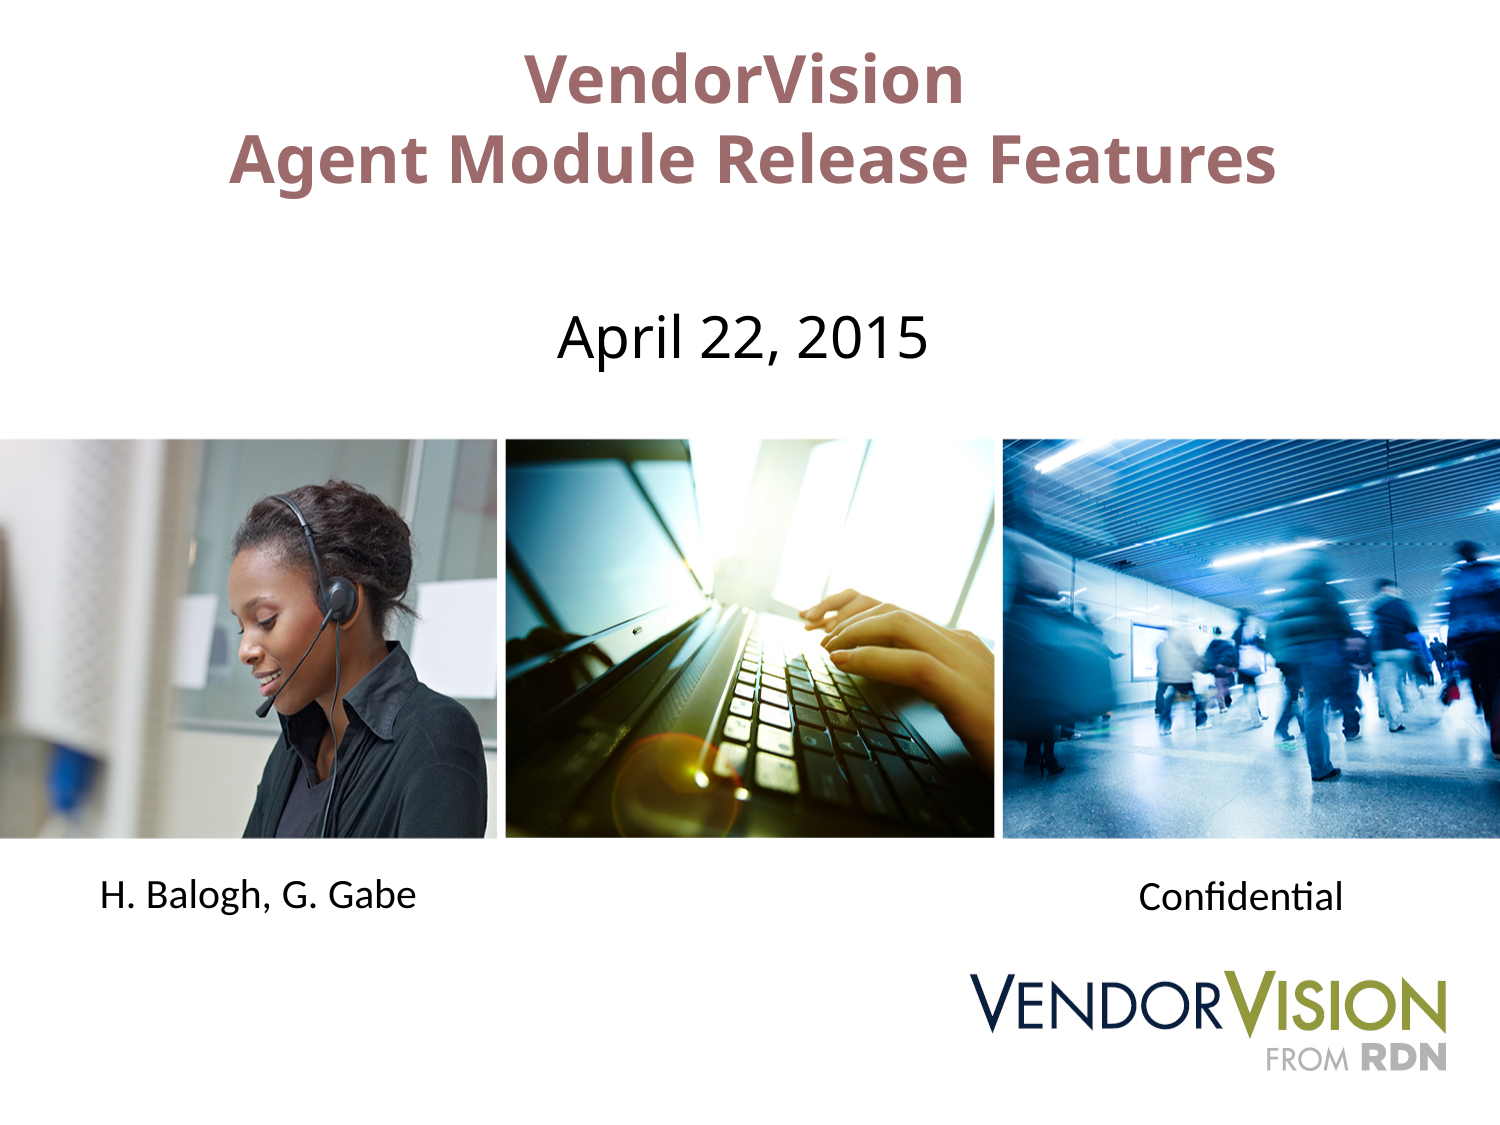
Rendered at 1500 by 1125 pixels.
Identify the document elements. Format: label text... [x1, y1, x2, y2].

subtitle April 22, 2015 [47, 292, 1441, 417]
title VendorVision Agent Module Release Features [13, 35, 1495, 285]
picture [0, 0, 1500, 1125]
text_box H. Balogh, G. Gabe [85, 859, 553, 970]
text_box Confidential [1124, 861, 1476, 971]
